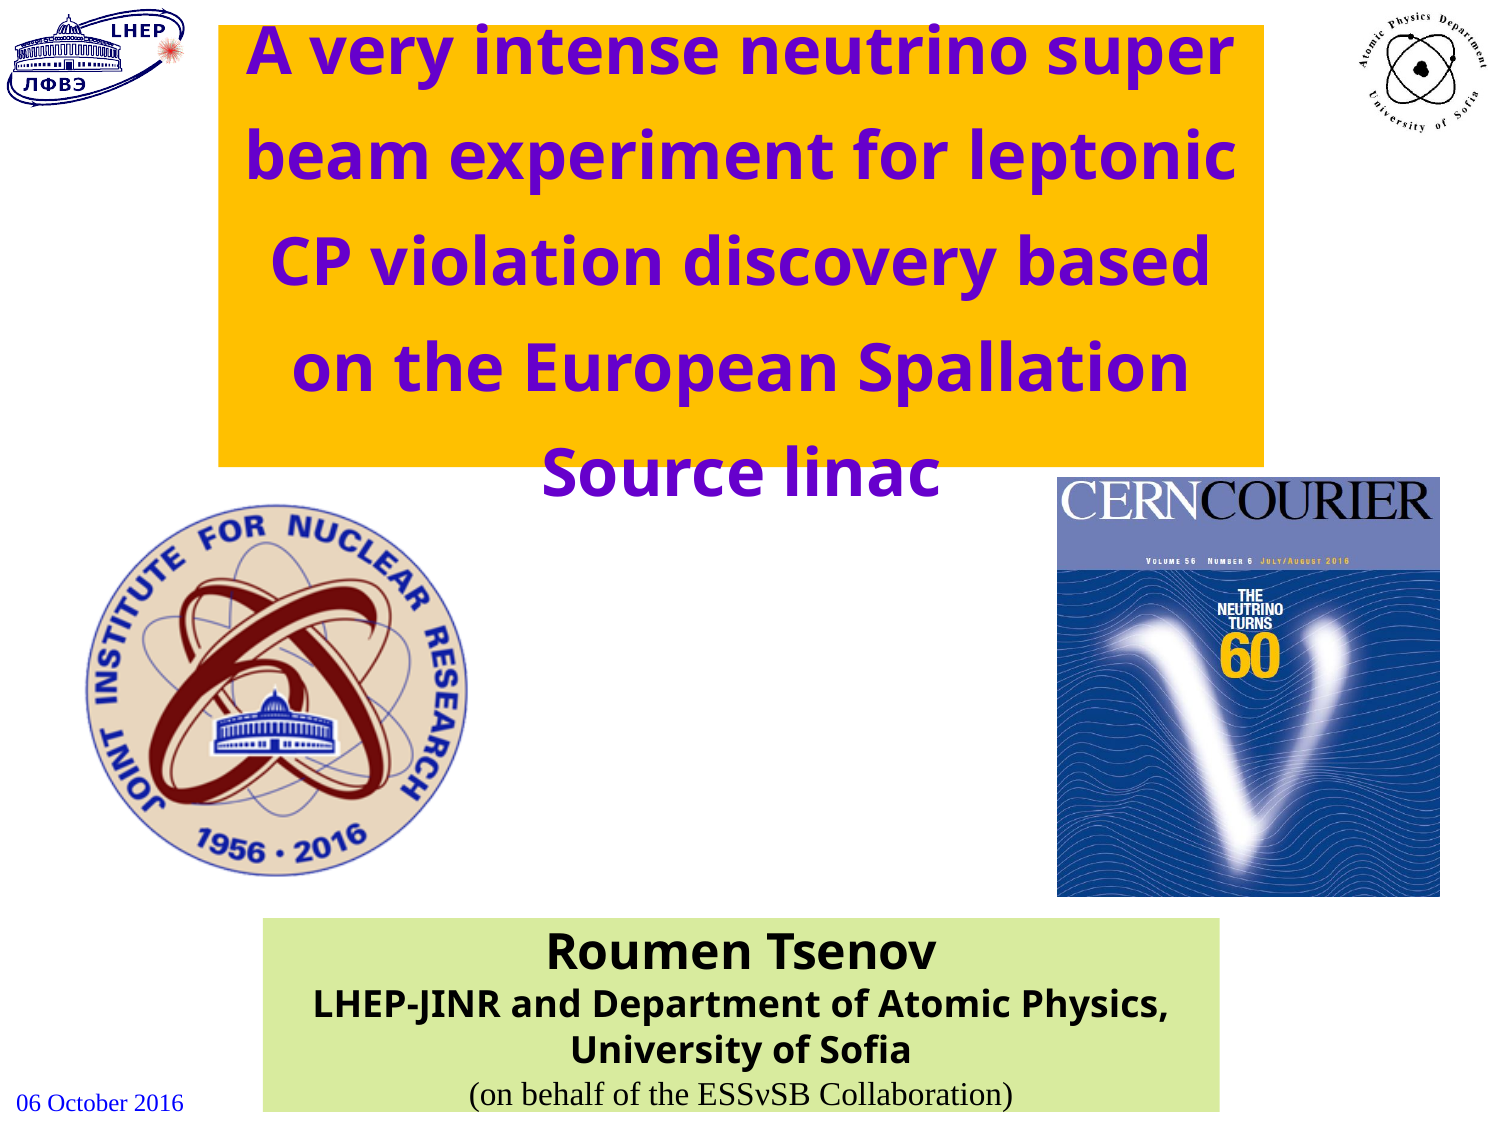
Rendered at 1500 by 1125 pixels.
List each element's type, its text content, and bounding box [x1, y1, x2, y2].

picture [6, 7, 185, 108]
picture [17, 488, 526, 897]
title A very intense neutrino super beam experiment for leptonic CP violation discovery based on the European Spallation Source linac [218, 25, 1264, 468]
picture [1352, 0, 1488, 138]
picture [1056, 477, 1440, 897]
text_box Roumen Tsenov LHEP-JINR and Department of Atomic Physics, University of Sofia (on behalf of the ESSνSB Collaboration) [262, 918, 1220, 1112]
